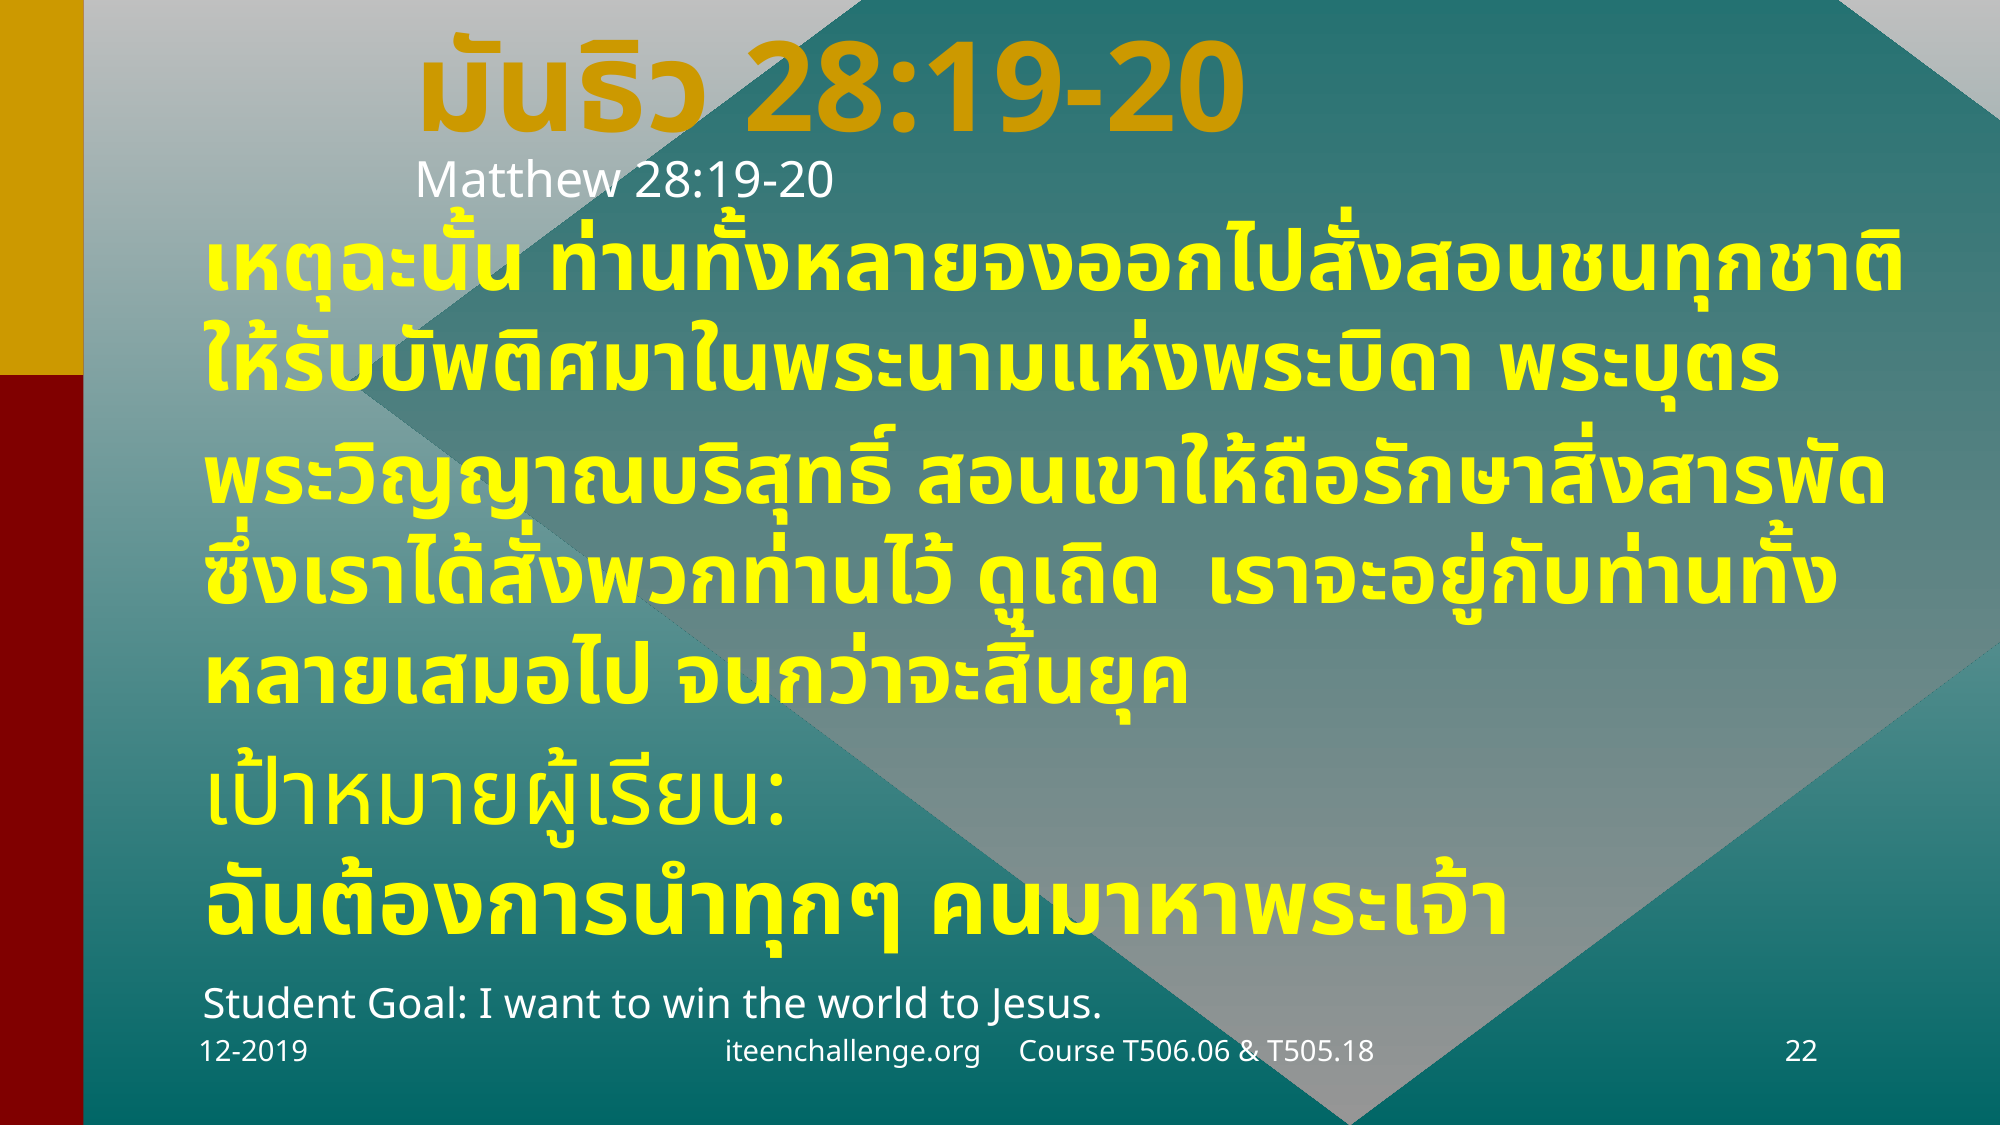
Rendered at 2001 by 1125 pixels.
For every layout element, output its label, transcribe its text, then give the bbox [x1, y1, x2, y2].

slide_number 22 [1699, 1024, 1834, 1088]
footer iteenchallenge.org Course T506.06 & T505.18 [633, 1024, 1467, 1101]
list เหตุฉะนั้น ท่านทั้งหลายจงออกไปสั่งสอนชนทุกชาติให้รับบัพติศมาในพระนามแห่งพระบิดา พระบุตร พระวิญญาณบริสุทธิ์ สอนเขาให้ถือรักษาสิ่งสารพัดซึ่งเราได้สั่งพวกท่านไว้ ดูเถิด เราจะอยู่กับท่านทั้งหลายเสมอไป จนกว่าจะสิ้นยุค เป้าหมายผู้เรียน: ฉันต้องการนำทุกๆ คนมาหาพระเจ้า Student Goal: I want to win the world to Jesus. [187, 199, 1926, 1026]
title มันธิว 28:19-20 Matthew 28:19-20 [399, 24, 1601, 199]
slide_number 12-2019 [183, 1024, 601, 1088]
